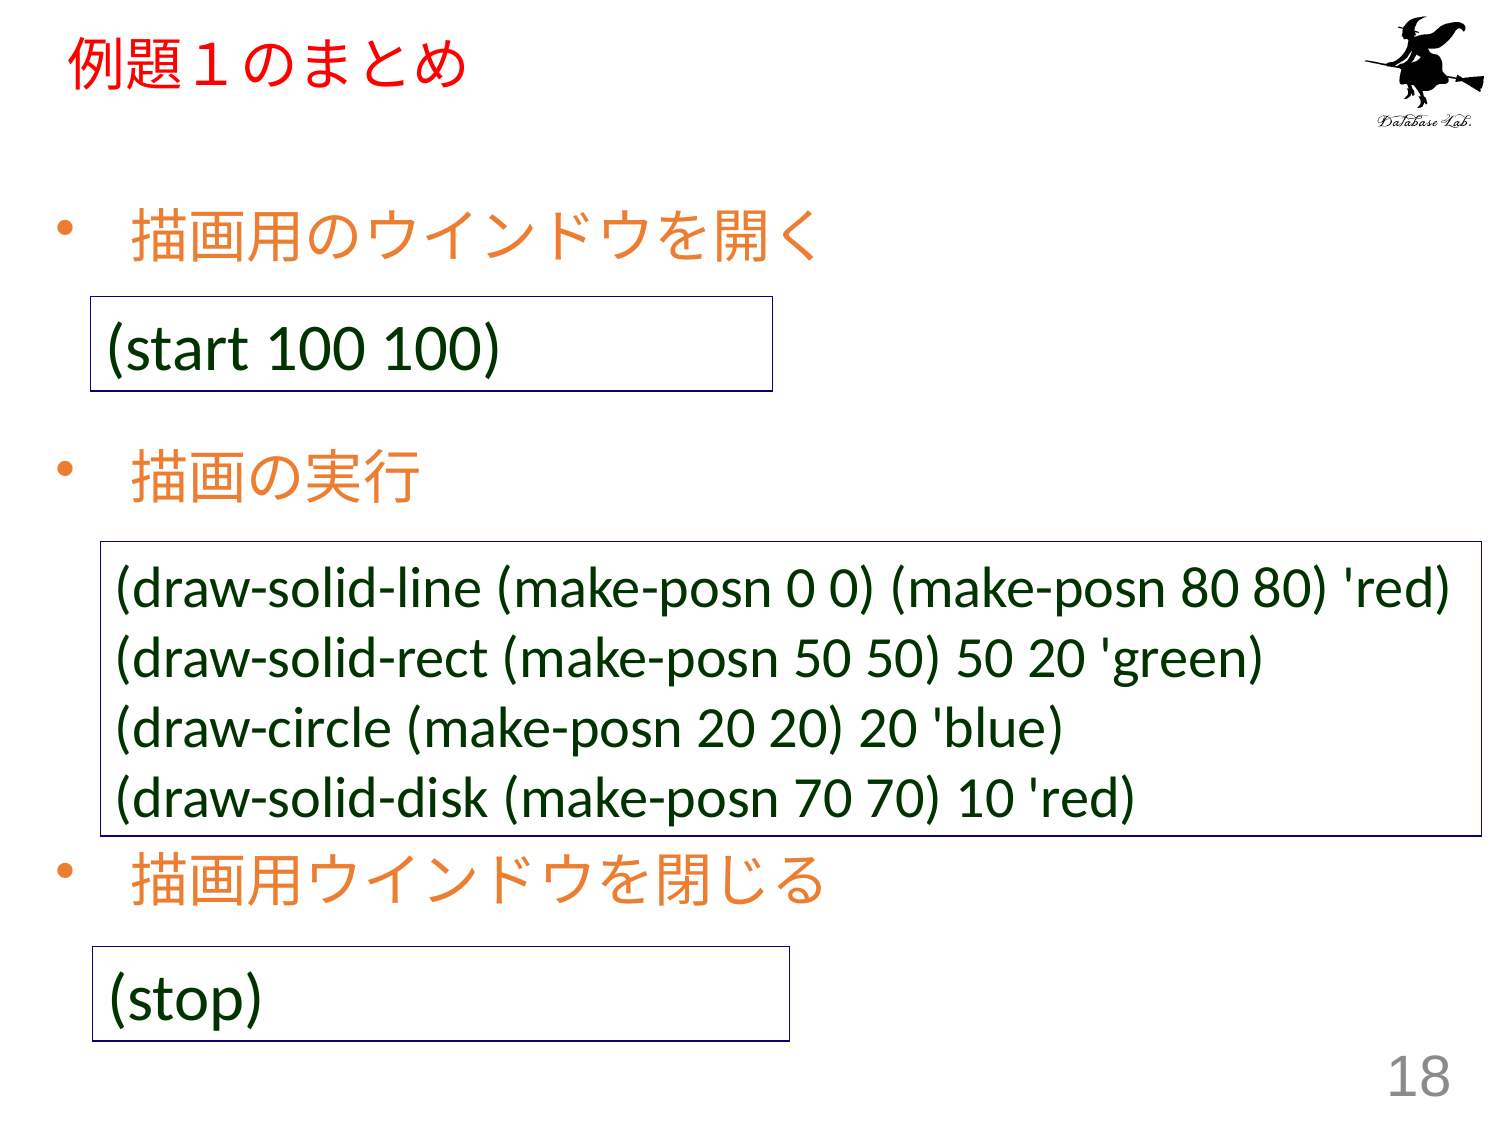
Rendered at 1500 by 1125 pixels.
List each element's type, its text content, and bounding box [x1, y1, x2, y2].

title 例題１のまとめ [52, 28, 1441, 106]
text_box 描画用のウインドウを開く 描画の実行 描画用ウインドウを閉じる [40, 111, 1216, 921]
slide_number 18 [1129, 1042, 1467, 1103]
text_box (draw-solid-line (make-posn 0 0) (make-posn 80 80) 'red) (draw-solid-rect (make-posn 50 50) 50 20 'green) (draw-circle (make-posn 20 20) 20 'blue) (draw-solid-disk (make-posn 70 70) 10 'red) [100, 541, 1482, 836]
text_box (stop) [92, 946, 790, 1041]
picture [1362, 14, 1486, 130]
